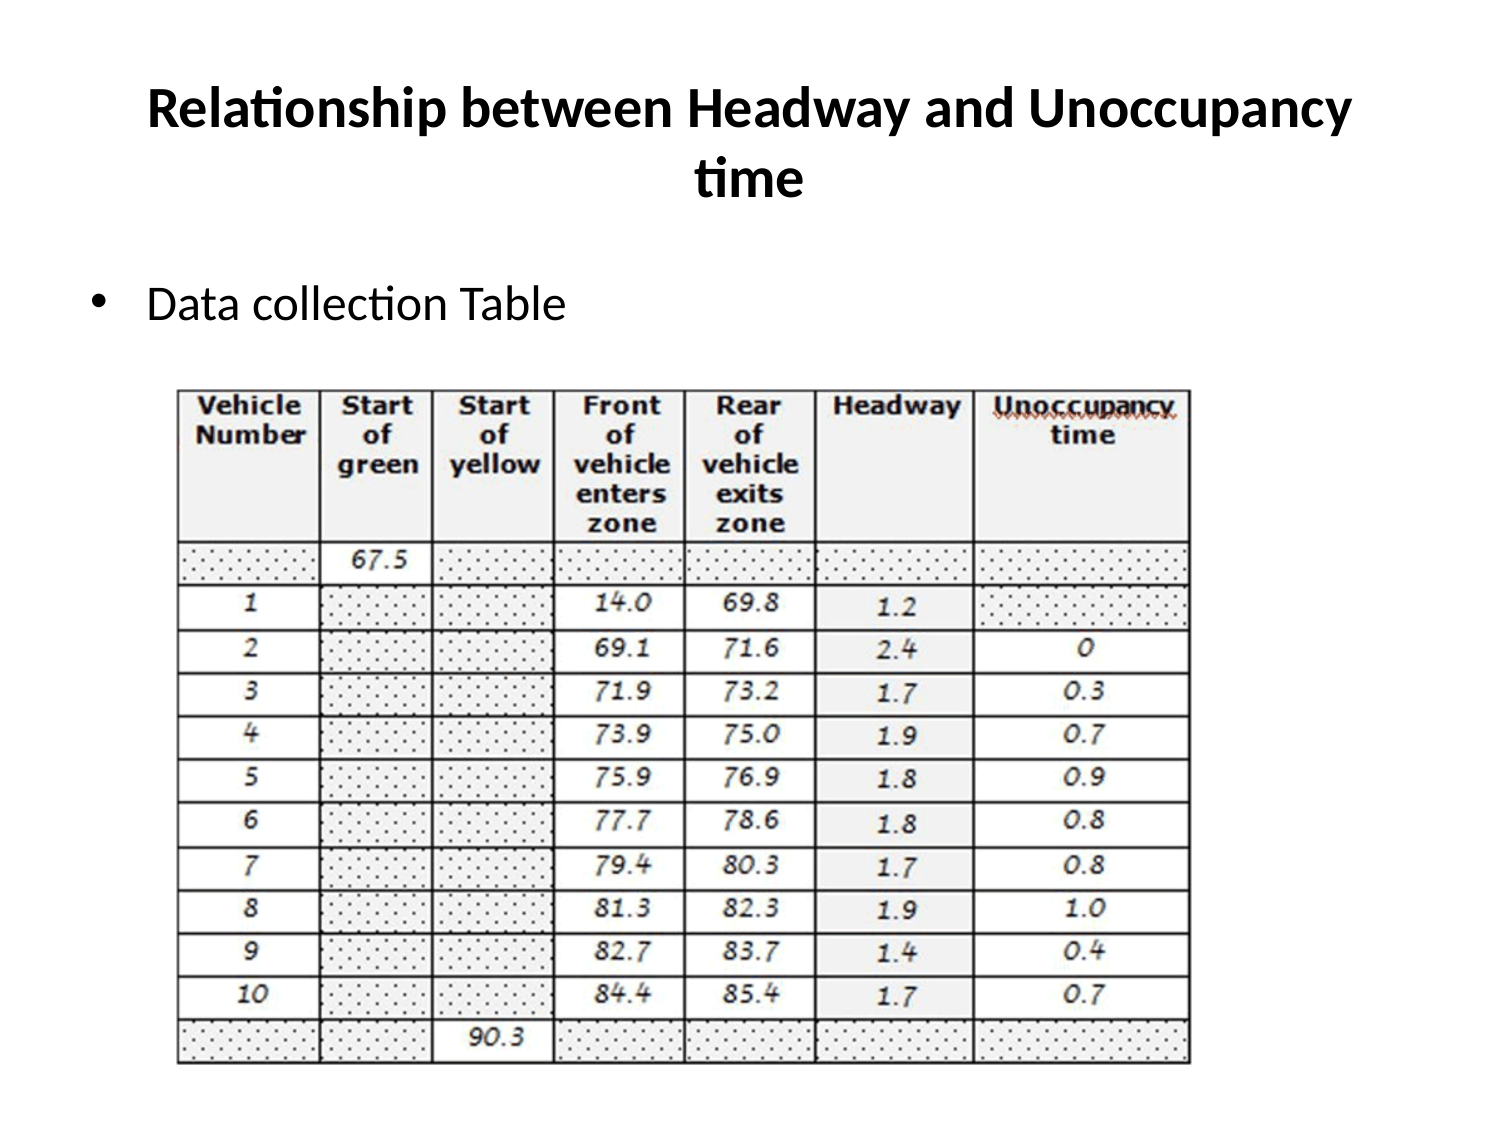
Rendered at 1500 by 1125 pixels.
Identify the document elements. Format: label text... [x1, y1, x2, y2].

picture [174, 387, 1193, 1066]
title Relationship between Headway and Unoccupancy time [75, 45, 1425, 233]
list Data collection Table [75, 262, 1425, 1005]
slide_number 2 [1074, 1042, 1425, 1103]
